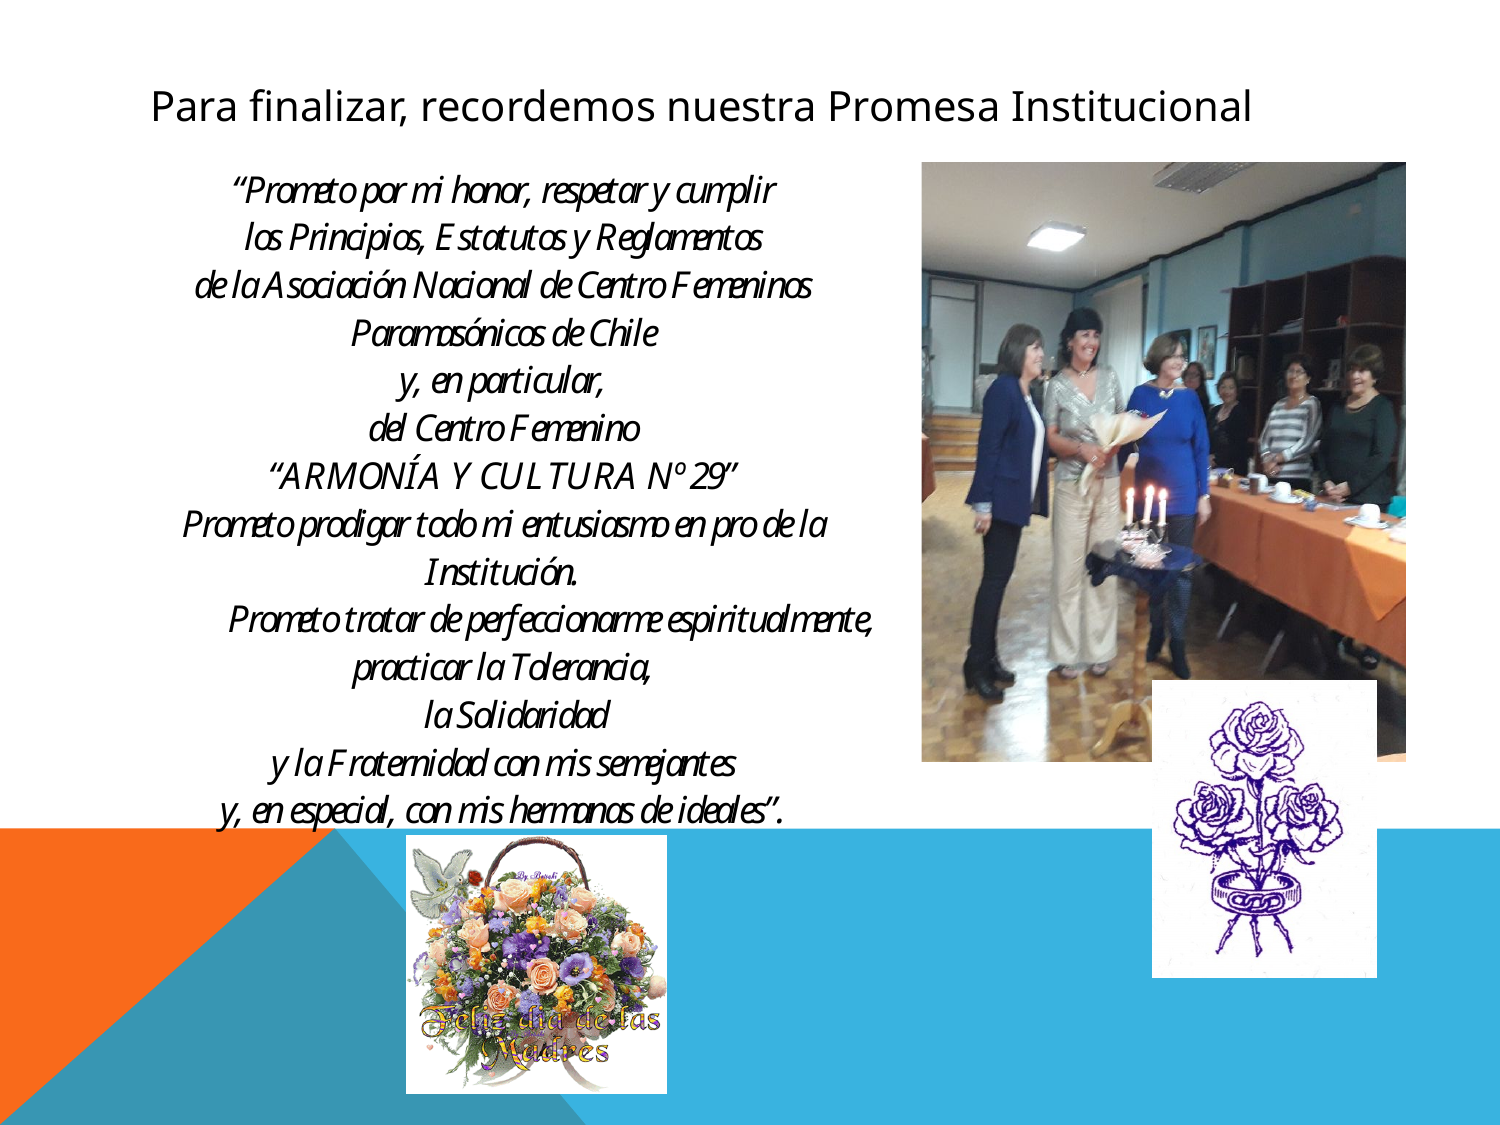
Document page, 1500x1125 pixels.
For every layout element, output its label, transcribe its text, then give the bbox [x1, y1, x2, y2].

picture [921, 161, 1407, 978]
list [122, 172, 882, 1095]
title Para finalizar, recordemos nuestra Promesa Institucional [135, 60, 1369, 149]
